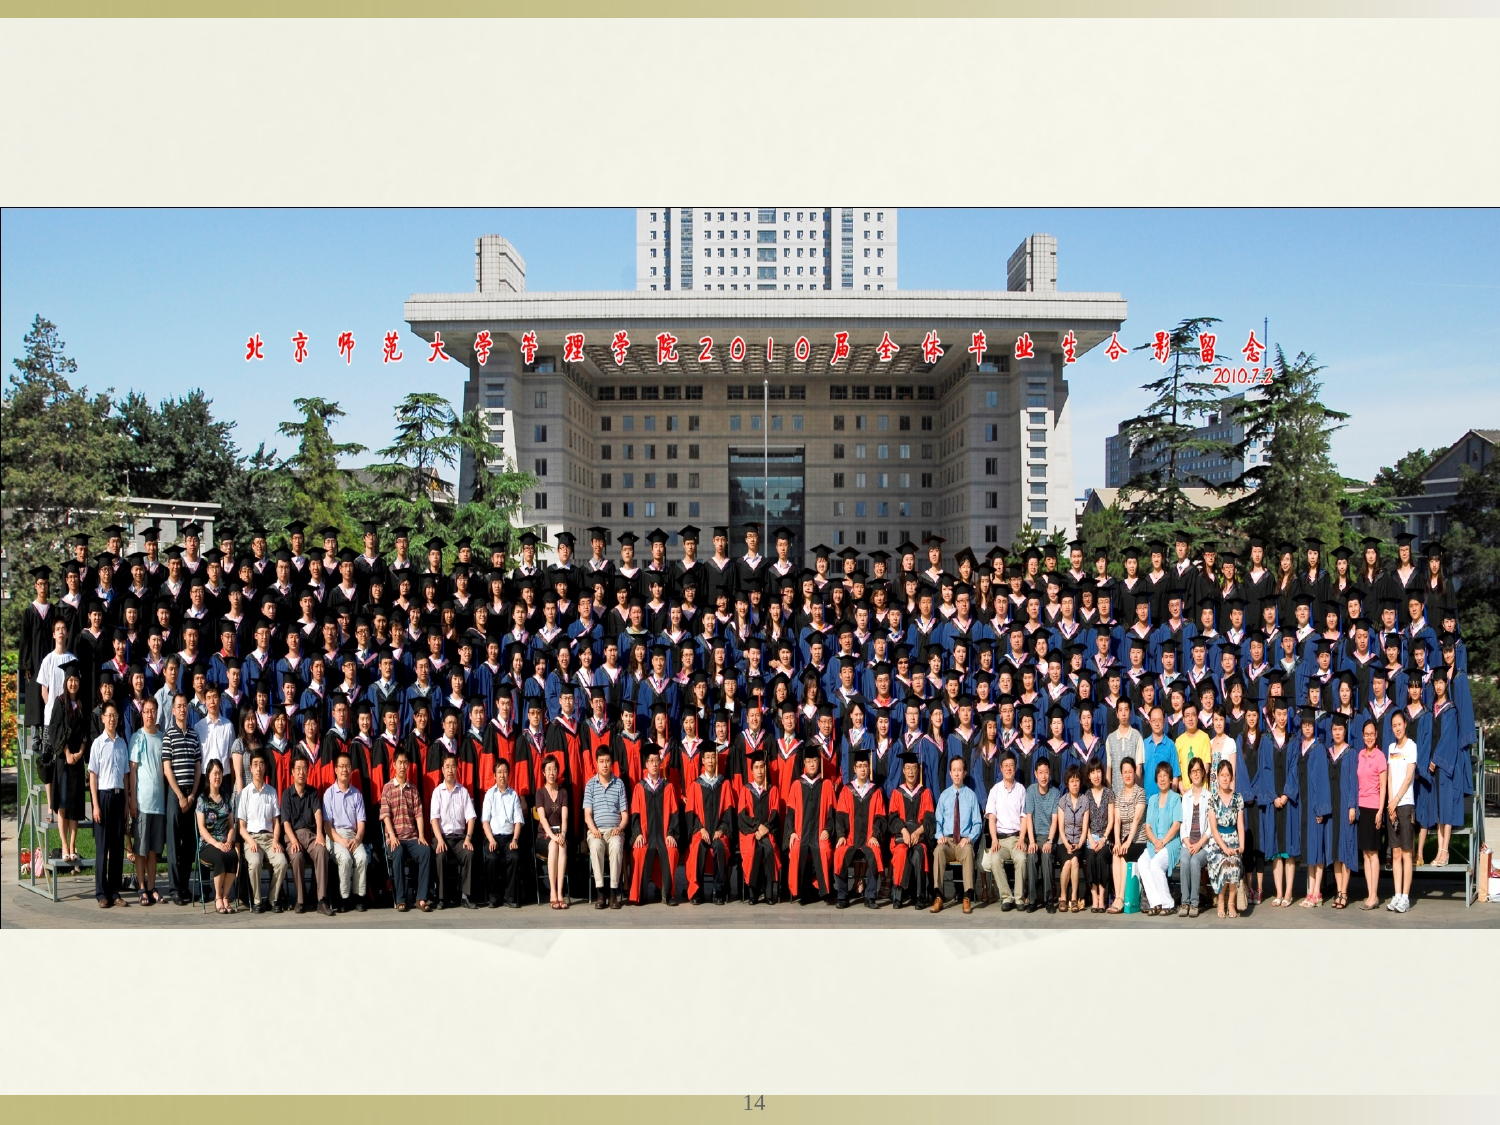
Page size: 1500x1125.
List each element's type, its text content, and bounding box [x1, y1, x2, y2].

slide_number 14 [679, 1078, 830, 1125]
picture [0, 207, 1500, 930]
